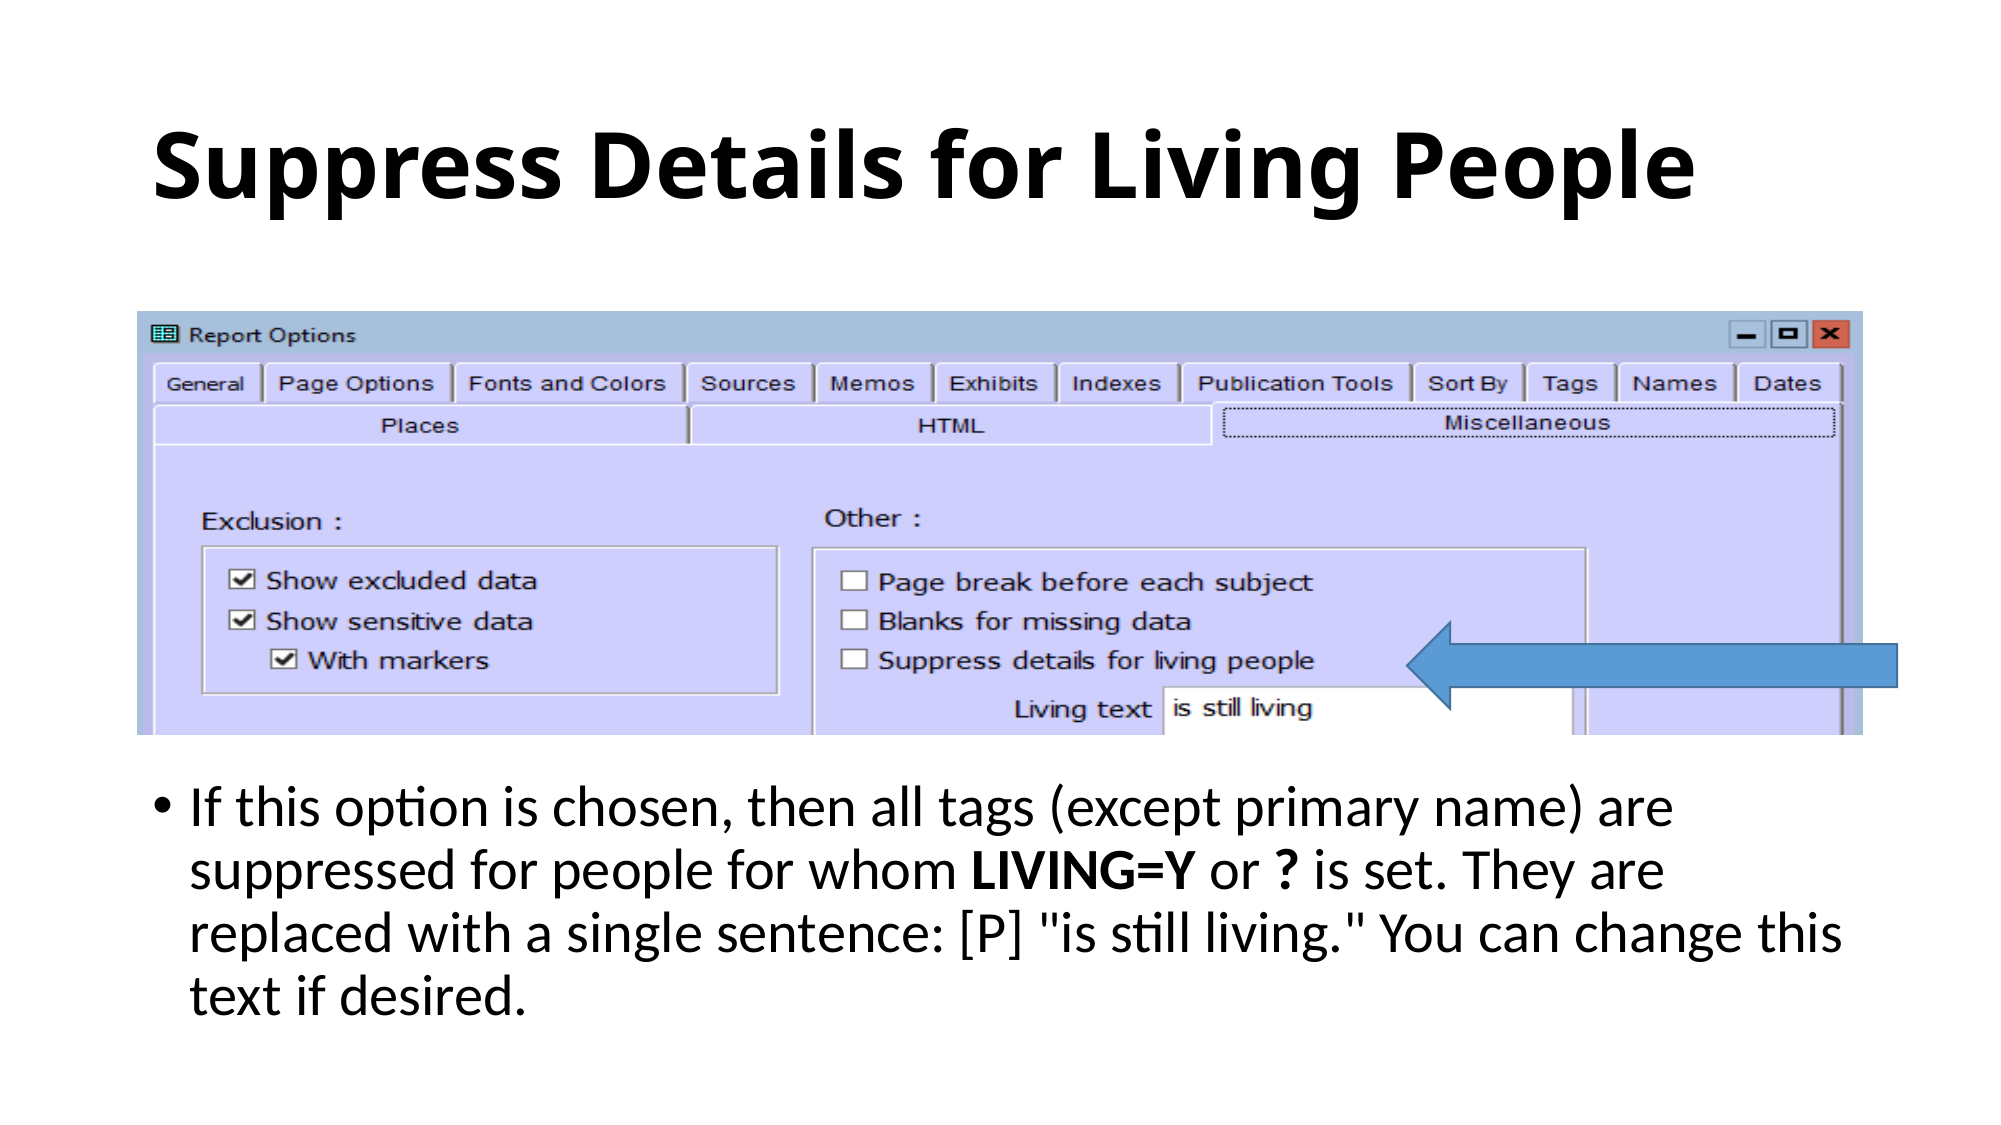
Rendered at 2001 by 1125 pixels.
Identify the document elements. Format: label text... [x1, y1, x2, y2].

picture [137, 311, 1863, 735]
text_box [1863, 643, 1899, 689]
title Suppress Details for Living People [137, 59, 1863, 278]
list If this option is chosen, then all tags (except primary name) are suppressed for people for whom LIVING=Y or ? is set. They are replaced with a single sentence: [P] "is still living." You can change this text if desired. [137, 769, 1863, 1057]
